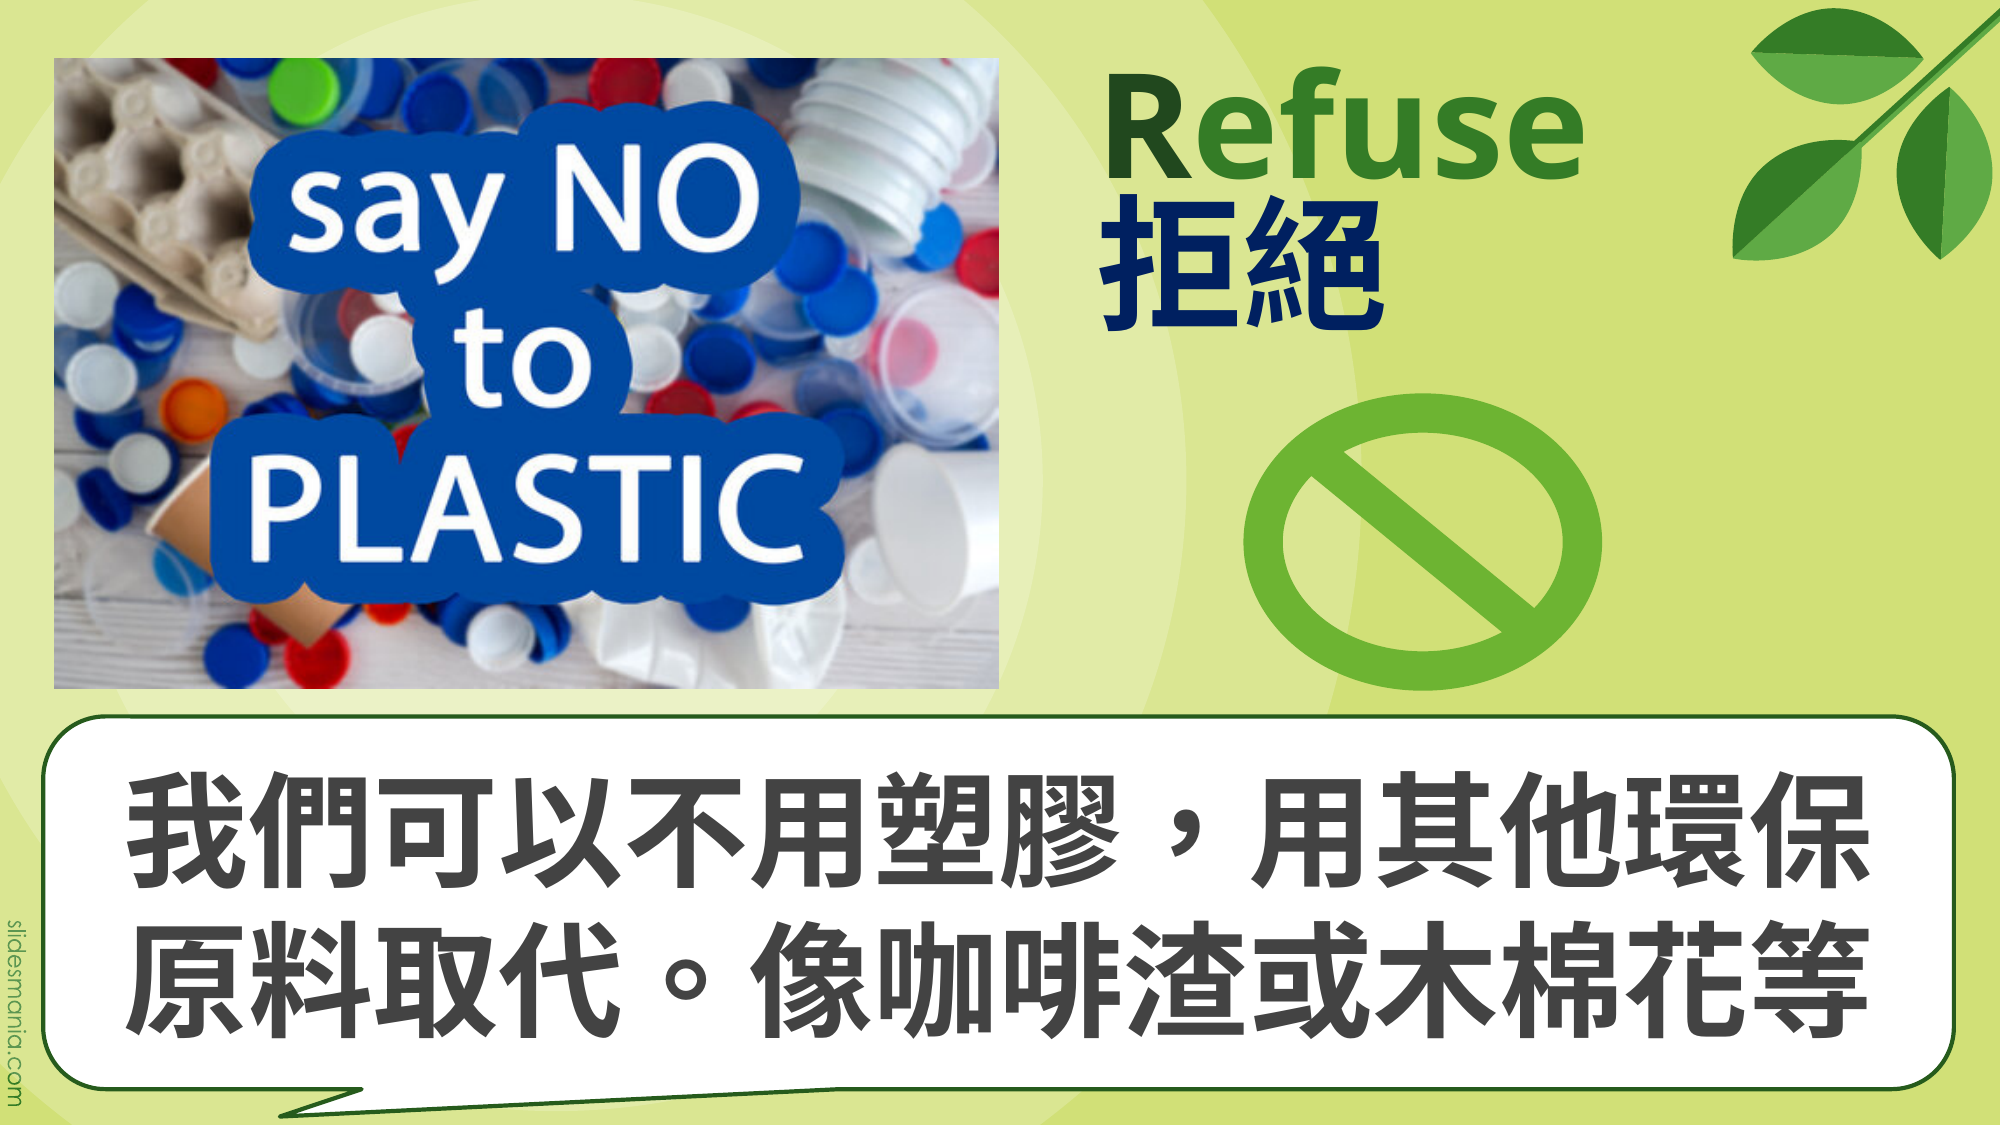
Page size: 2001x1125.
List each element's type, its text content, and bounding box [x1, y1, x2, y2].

text_box 我們可以不用塑膠，用其他環保原料取代。像咖啡渣或木棉花等 [1368, 714, 1956, 1092]
text_box [1368, 393, 1603, 691]
picture [53, 58, 999, 689]
title Refuse 拒絕 [1368, 30, 1816, 558]
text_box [0, 0, 1362, 1125]
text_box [1720, 0, 2000, 314]
